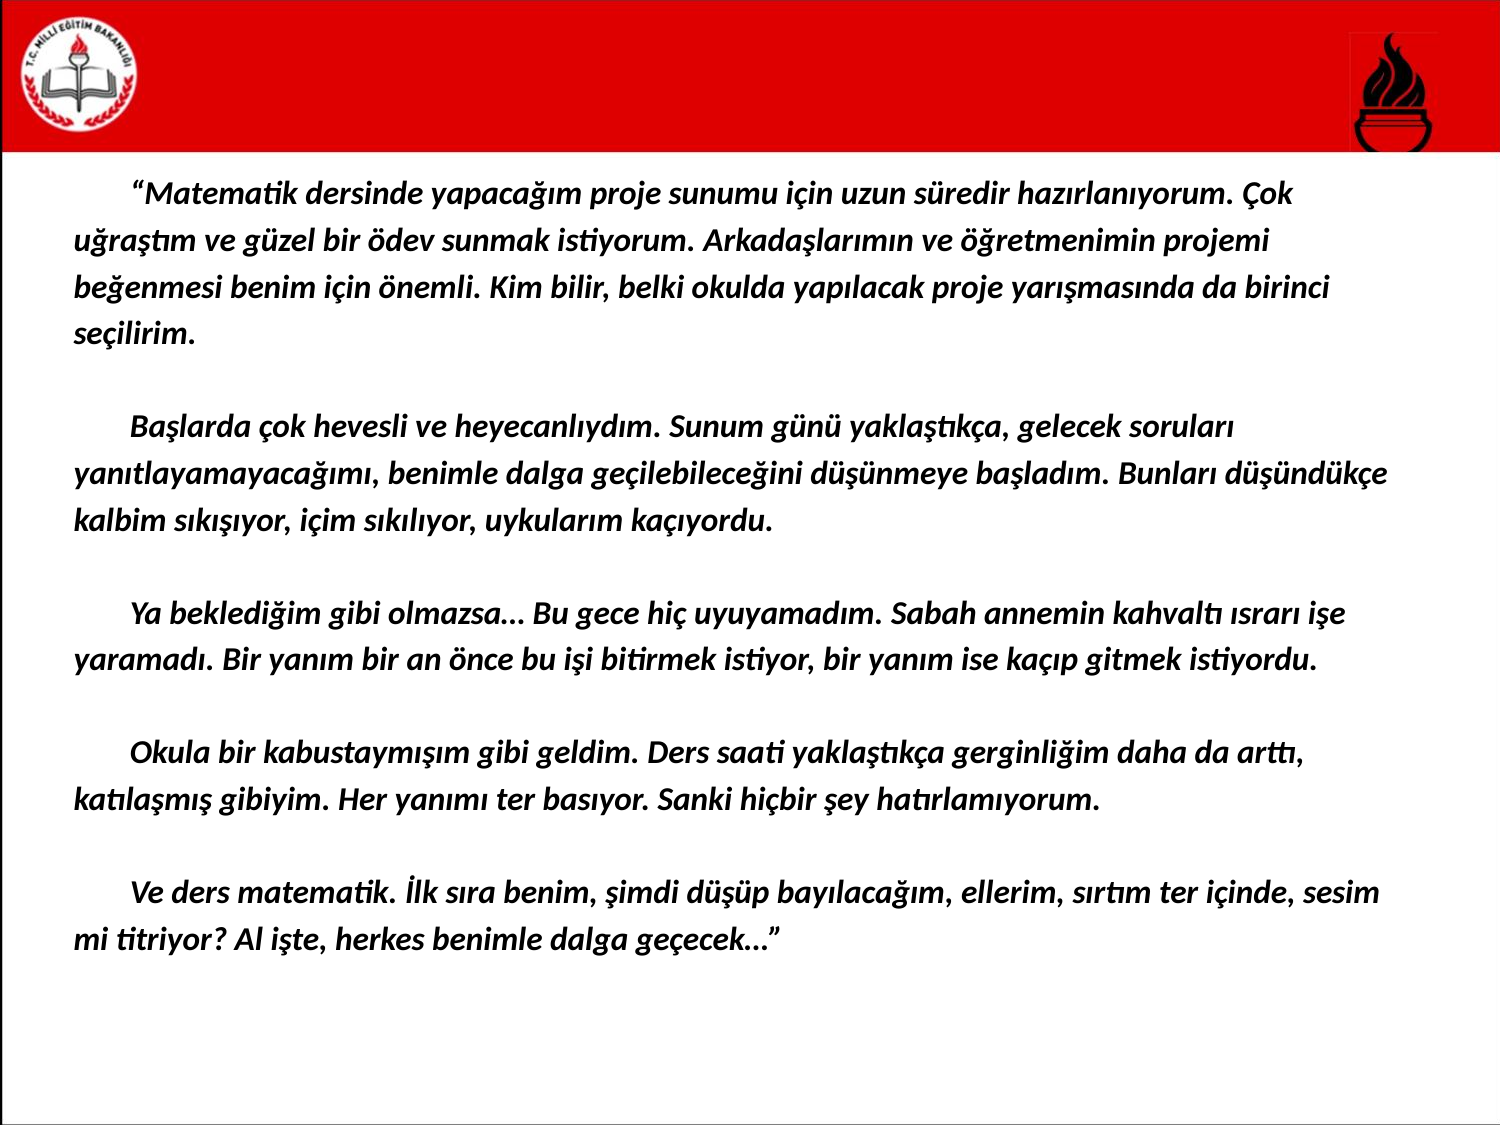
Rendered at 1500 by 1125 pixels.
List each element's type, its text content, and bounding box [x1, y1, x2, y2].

picture [0, 0, 1500, 1125]
list “Matematik dersinde yapacağım proje sunumu için uzun süredir hazırlanıyorum. Çok uğraştım ve güzel bir ödev sunmak istiyorum. Arkadaşlarımın ve öğretmenimin projemi beğenmesi benim için önemli. Kim bilir, belki okulda yapılacak proje yarışmasında da birinci seçilirim. Başlarda çok hevesli ve heyecanlıydım. Sunum günü yaklaştıkça, gelecek soruları yanıtlayamayacağımı, benimle dalga geçilebileceğini düşünmeye başladım. Bunları düşündükçe kalbim sıkışıyor, içim sıkılıyor, uykularım kaçıyordu. Ya beklediğim gibi olmazsa… Bu gece hiç uyuyamadım. Sabah annemin kahvaltı ısrarı işe yaramadı. Bir yanım bir an önce bu işi bitirmek istiyor, bir yanım ise kaçıp gitmek istiyordu. Okula bir kabustaymışım gibi geldim. Ders saati yaklaştıkça gerginliğim daha da arttı, katılaşmış gibiyim. Her yanımı ter basıyor. Sanki hiçbir şey hatırlamıyorum. Ve ders matematik. İlk sıra benim, şimdi düşüp bayılacağım, ellerim, sırtım ter içinde, sesim mi titriyor? Al işte, herkes benimle dalga geçecek…” [58, 164, 1430, 1005]
